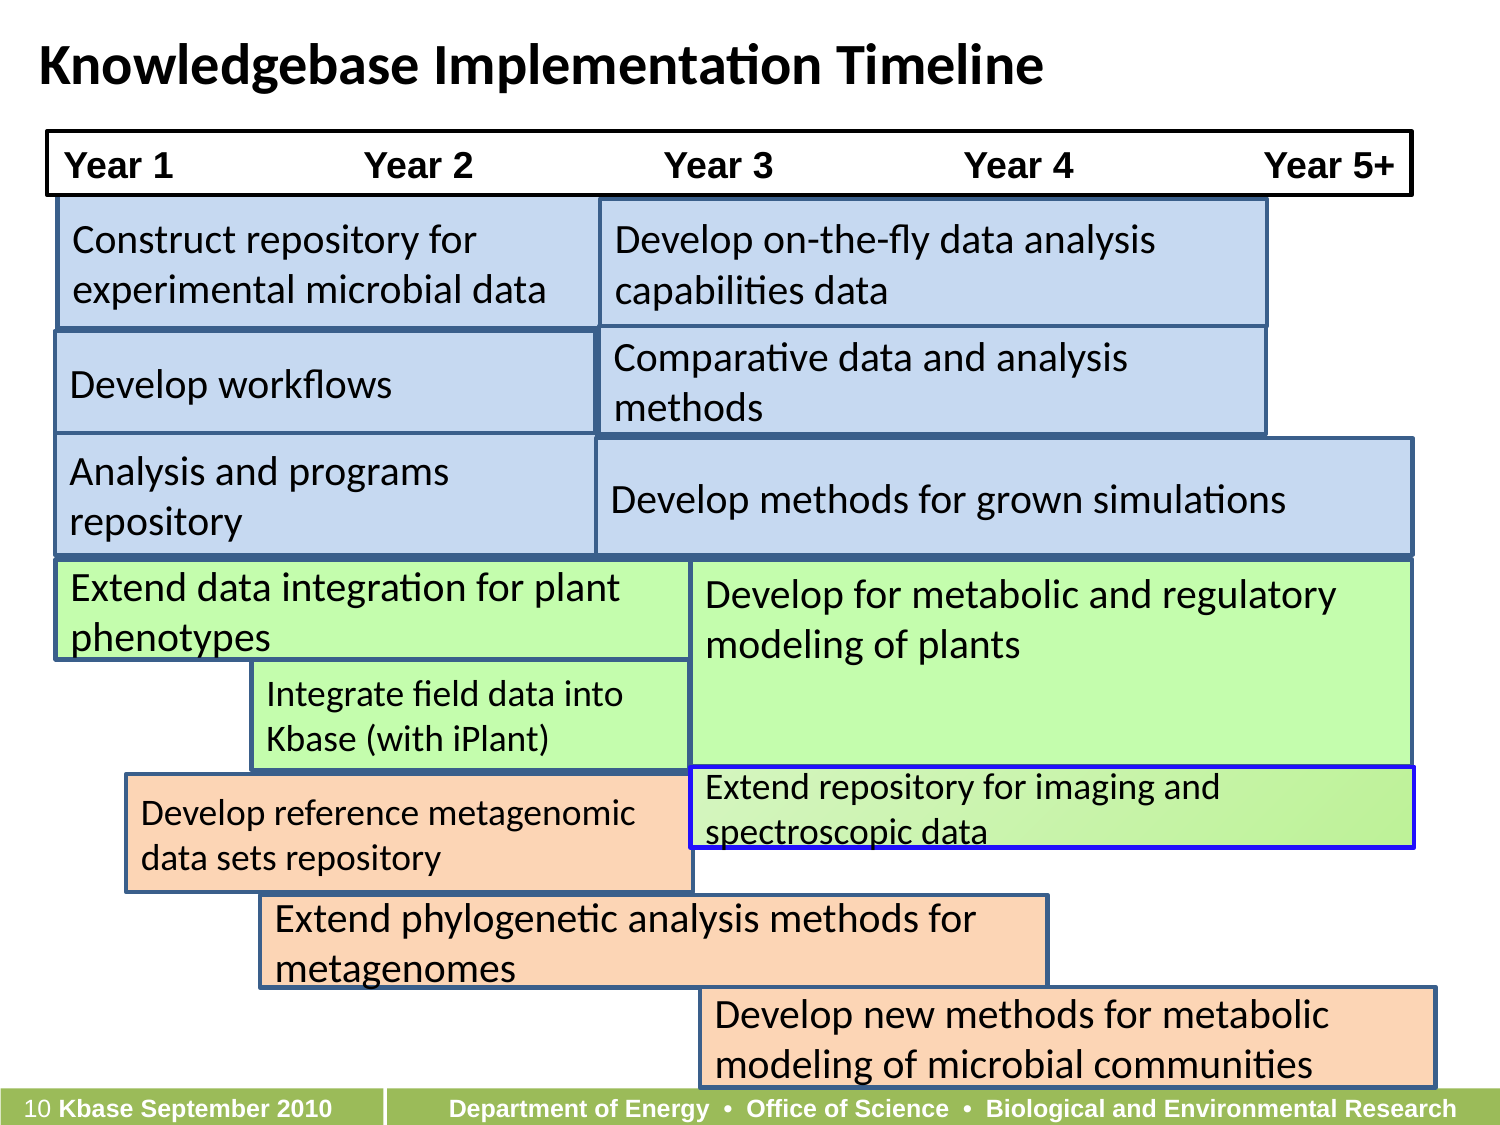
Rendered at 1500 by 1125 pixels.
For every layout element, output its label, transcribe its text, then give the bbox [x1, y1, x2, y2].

text_box Comparative data and analysis methods [597, 324, 1268, 436]
text_box Extend repository for imaging and spectroscopic data [688, 765, 1416, 850]
text_box Analysis and programs repository [53, 431, 597, 557]
text_box Develop workflows [53, 329, 597, 431]
text_box Develop reference metagenomic data sets repository [124, 772, 695, 894]
text_box Integrate field data into Kbase (with iPlant) [249, 662, 688, 772]
text_box Year 1 Year 2 Year 3 Year 4 Year 5+ [45, 129, 1414, 197]
text_box Extend phylogenetic analysis methods for metagenomes [258, 893, 1050, 990]
text_box Develop new methods for metabolic modeling of microbial communities [698, 985, 1438, 1090]
text_box Knowledgebase Implementation Timeline [24, 29, 1375, 104]
text_box Develop methods for grown simulations [594, 436, 1415, 557]
text_box Construct repository for experimental microbial data [55, 197, 598, 329]
text_box Develop on-the-fly data analysis capabilities data [598, 197, 1269, 328]
text_box Develop for metabolic and regulatory modeling of plants [688, 557, 1414, 765]
text_box Extend data integration for plant phenotypes [53, 557, 692, 662]
